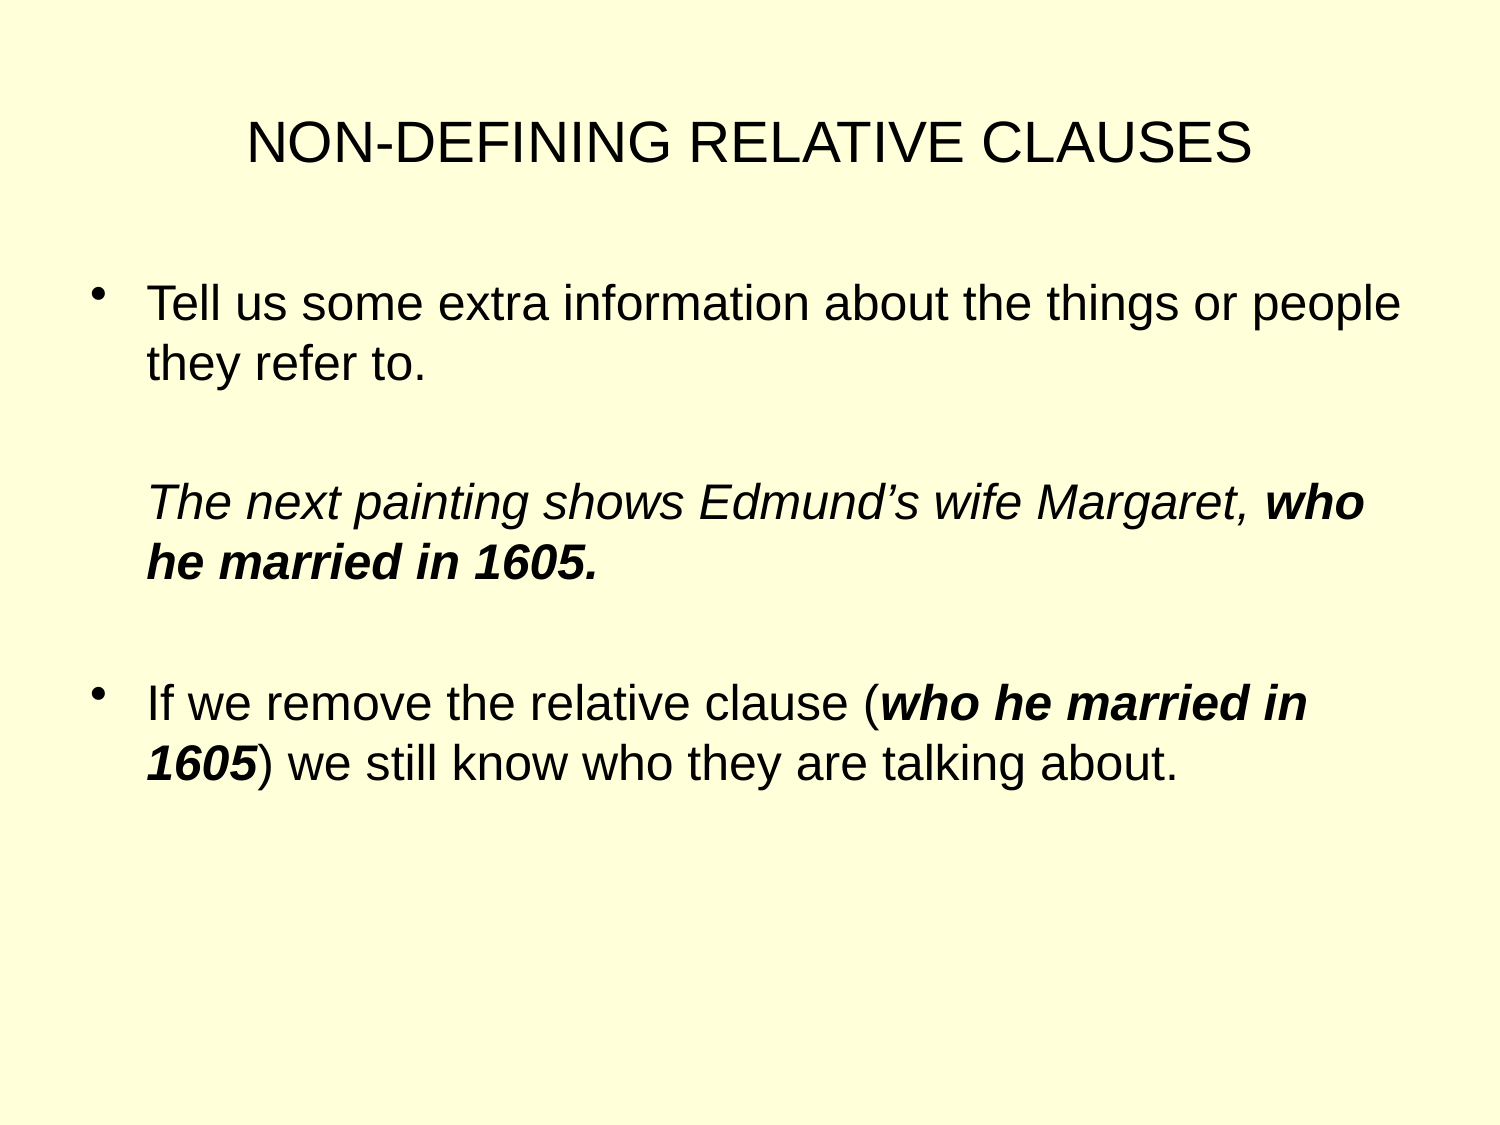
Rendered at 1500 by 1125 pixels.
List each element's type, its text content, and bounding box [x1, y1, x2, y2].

list Tell us some extra information about the things or people they refer to. The next painting shows Edmund’s wife Margaret, who he married in 1605. If we remove the relative clause (who he married in 1605) we still know who they are talking about. [74, 262, 1426, 1006]
title NON-DEFINING RELATIVE CLAUSES [74, 44, 1426, 233]
